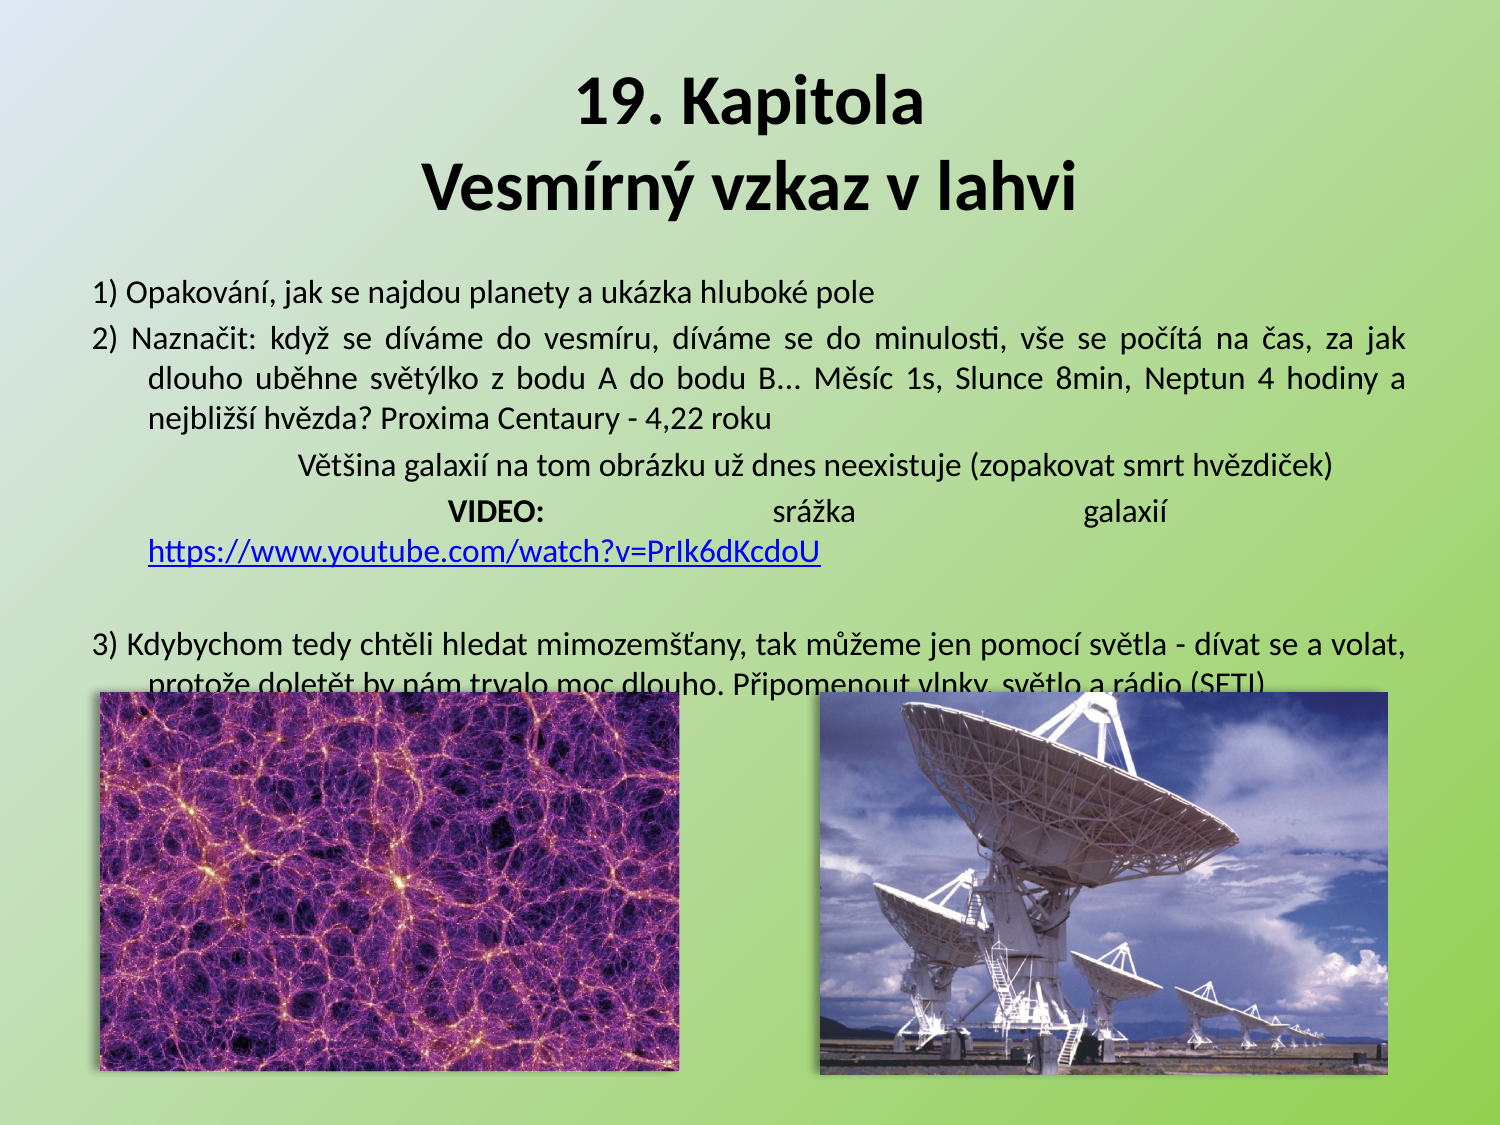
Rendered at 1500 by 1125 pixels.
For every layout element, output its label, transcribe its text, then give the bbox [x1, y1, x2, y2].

picture [100, 692, 680, 1072]
picture [820, 692, 1389, 1075]
title 19. Kapitola Vesmírný vzkaz v lahvi [75, 45, 1425, 233]
list 1) Opakování, jak se najdou planety a ukázka hluboké pole 2) Naznačit: když se díváme do vesmíru, díváme se do minulosti, vše se počítá na čas, za jak dlouho uběhne světýlko z bodu A do bodu B... Měsíc 1s, Slunce 8min, Neptun 4 hodiny a nejbližší hvězda? Proxima Centaury - 4,22 roku Většina galaxií na tom obrázku už dnes neexistuje (zopakovat smrt hvězdiček) VIDEO: srážka galaxií https://www.youtube.com/watch?v=PrIk6dKcdoU 3) Kdybychom tedy chtěli hledat mimozemšťany, tak můžeme jen pomocí světla - dívat se a volat, protože doletět by nám trvalo moc dlouho. Připomenout vlnky, světlo a rádio (SETI) [76, 262, 1424, 1005]
